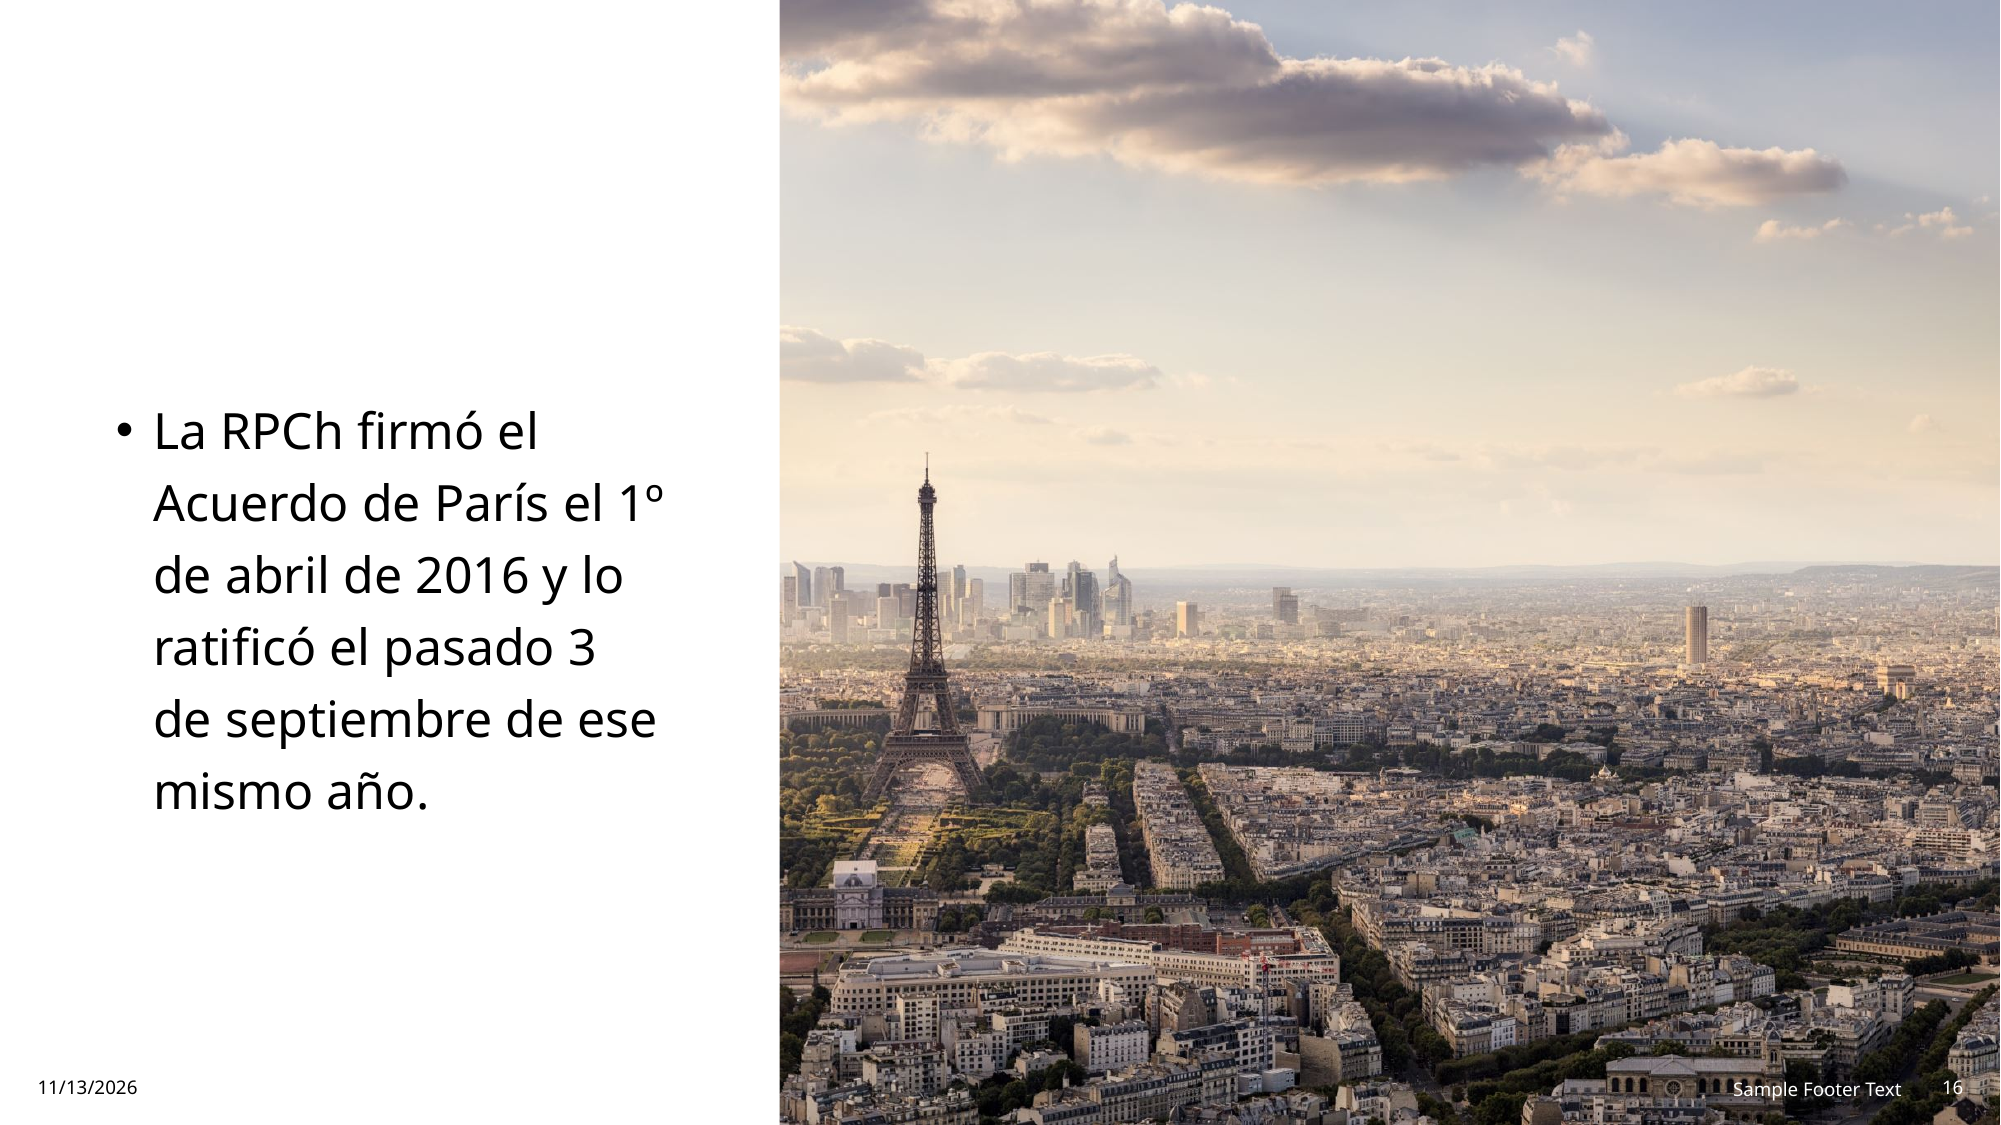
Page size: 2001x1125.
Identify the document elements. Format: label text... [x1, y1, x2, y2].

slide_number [22, 1058, 596, 1119]
picture [779, 0, 2000, 1125]
list La RPCh firmó el Acuerdo de París el 1º de abril de 2016 y lo ratificó el pasado 3 de septiembre de ese mismo año. [100, 380, 684, 1057]
